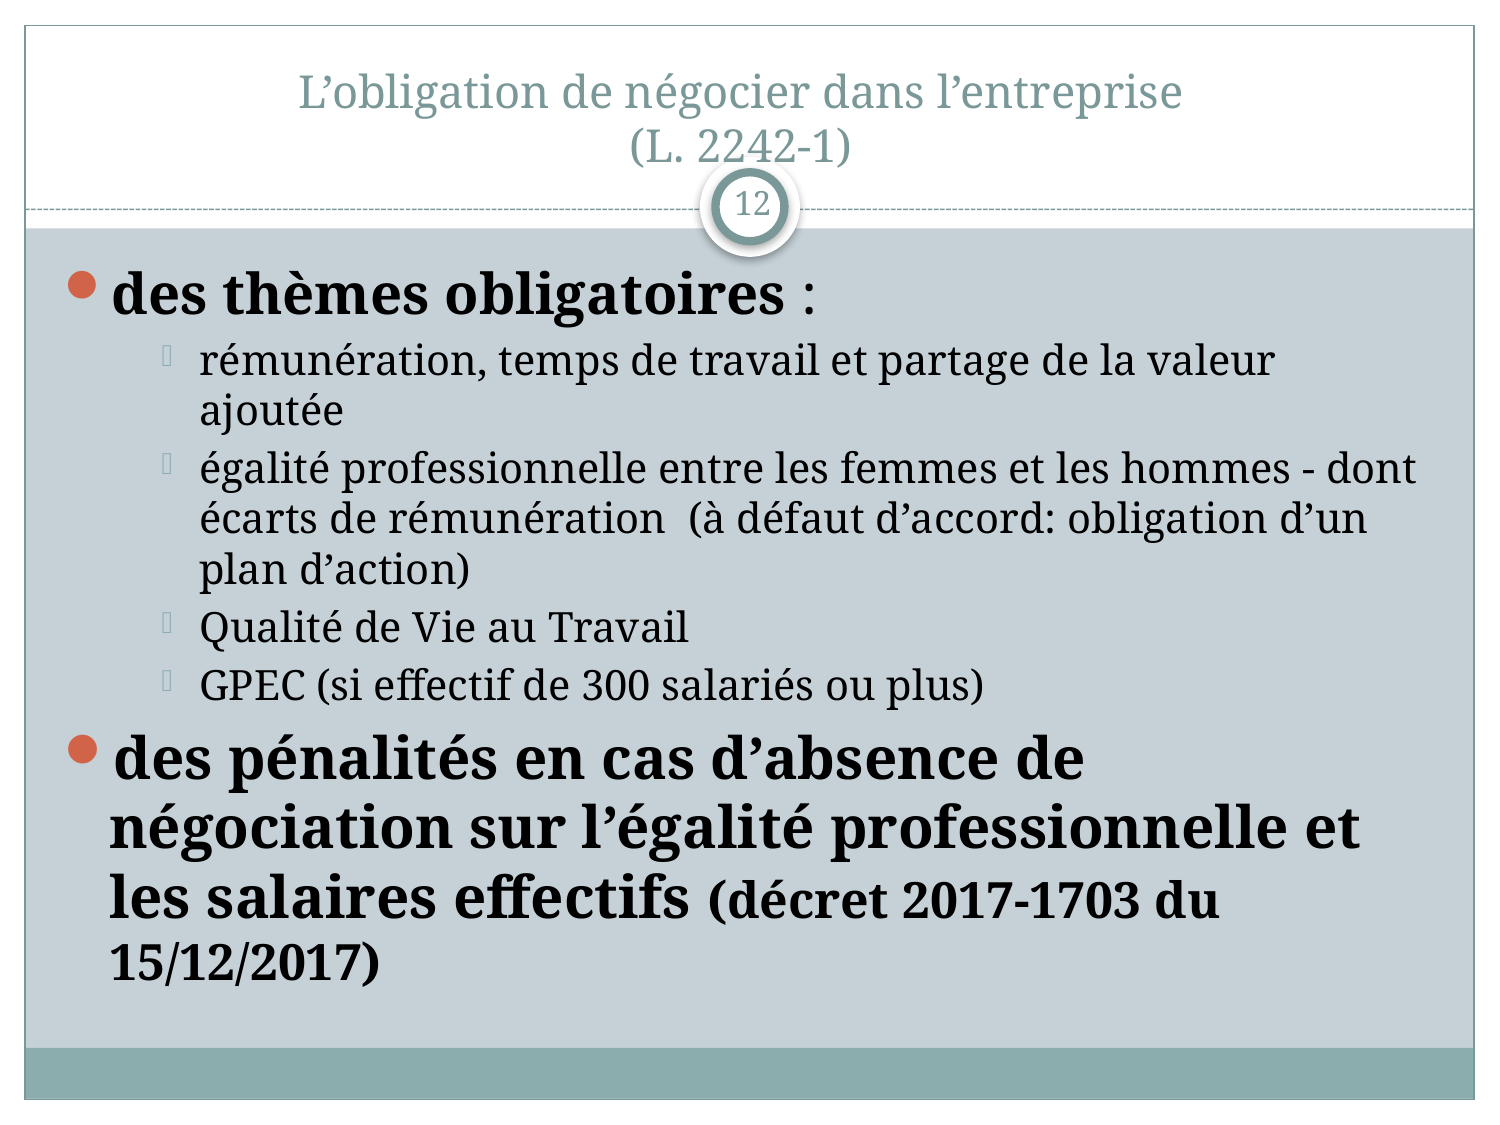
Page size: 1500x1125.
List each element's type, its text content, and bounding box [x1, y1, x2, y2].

slide_number 12 [715, 168, 791, 241]
title L’obligation de négocier dans l’entreprise (L. 2242-1) [41, 54, 1442, 179]
list des thèmes obligatoires : rémunération, temps de travail et partage de la valeur ajoutée égalité professionnelle entre les femmes et les hommes - dont écarts de rémunération (à défaut d’accord: obligation d’un plan d’action) Qualité de Vie au Travail GPEC (si effectif de 300 salariés ou plus) des pénalités en cas d’absence de négociation sur l’égalité professionnelle et les salaires effectifs (décret 2017-1703 du 15/12/2017) [49, 250, 1445, 1001]
